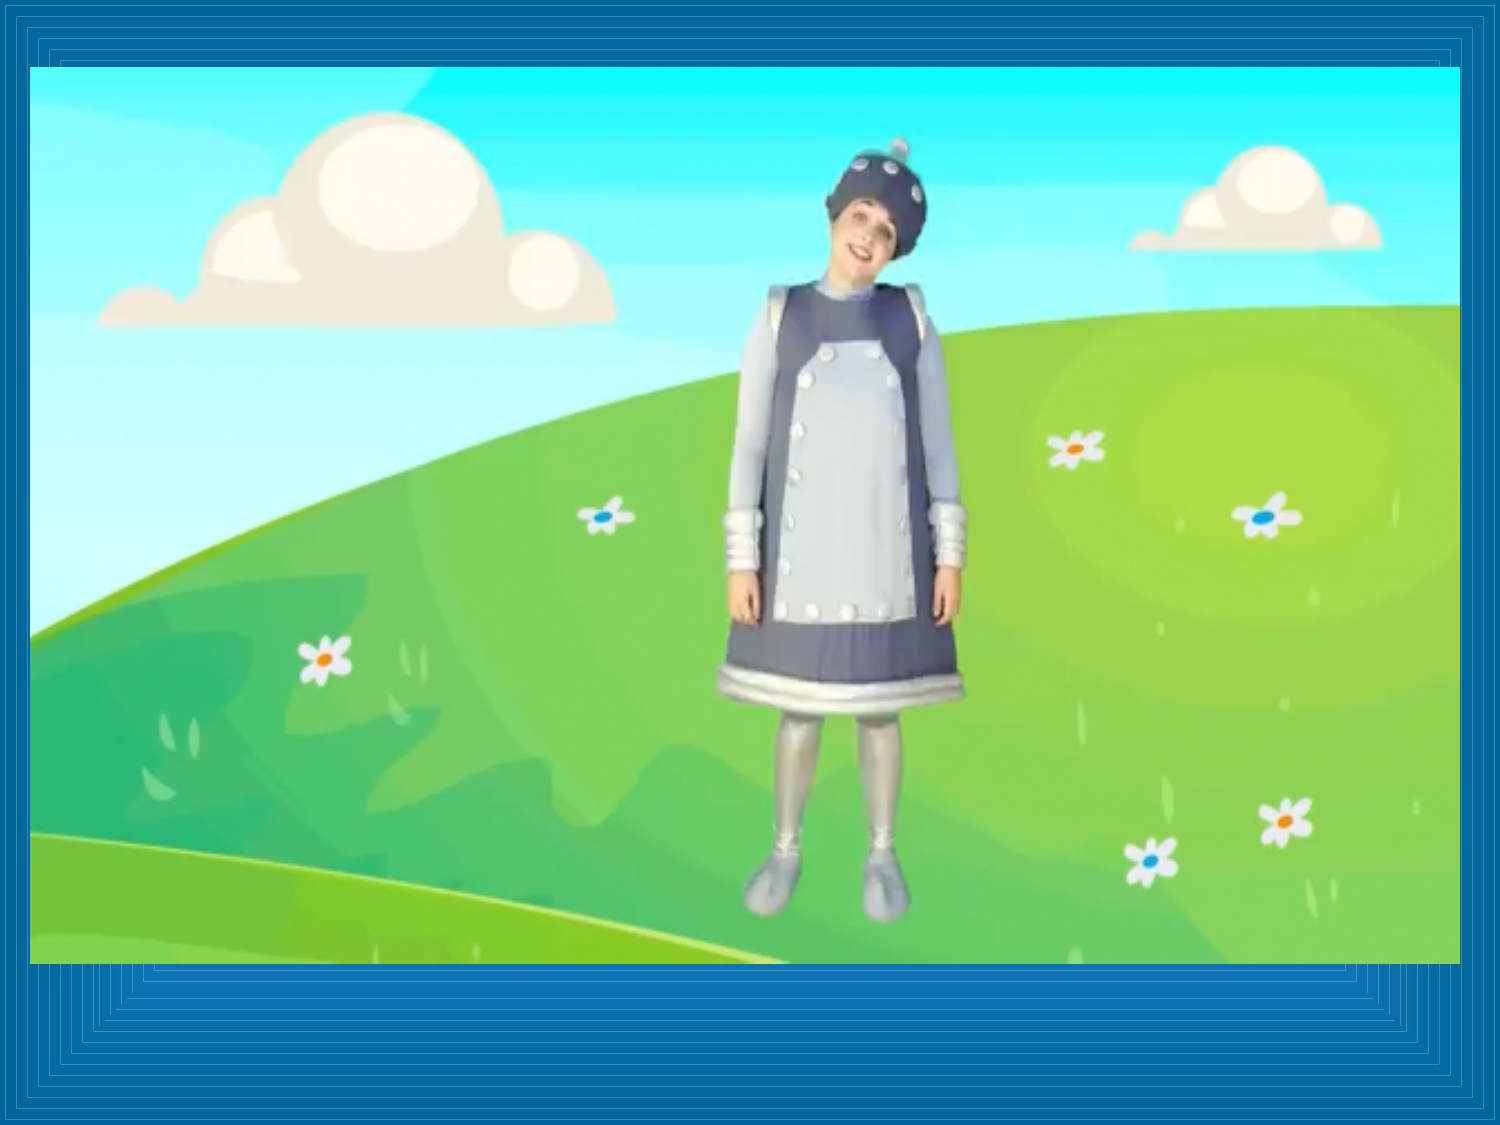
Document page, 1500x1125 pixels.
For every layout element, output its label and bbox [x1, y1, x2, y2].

picture [1451, 965, 1461, 976]
text_box [29, 66, 1461, 965]
